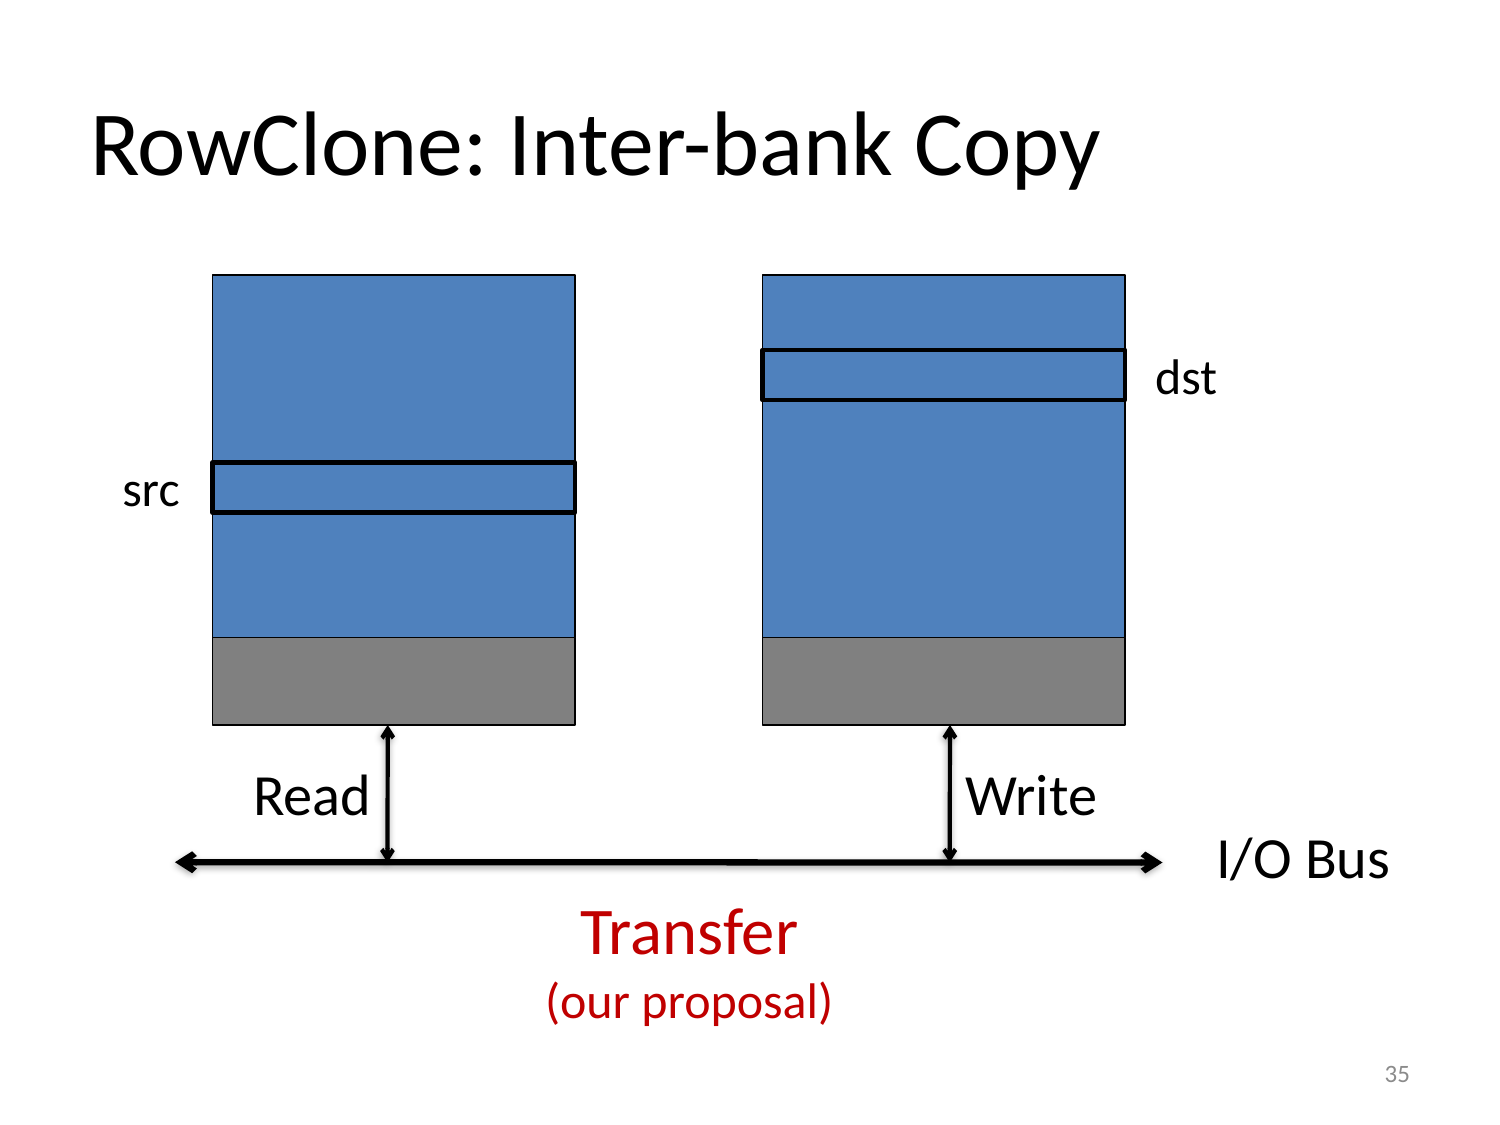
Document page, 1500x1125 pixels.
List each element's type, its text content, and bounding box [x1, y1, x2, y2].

text_box dst [1140, 336, 1233, 412]
text_box [762, 637, 1125, 725]
text_box src [107, 449, 195, 524]
text_box I/O Bus [1201, 812, 1405, 898]
text_box [212, 637, 575, 725]
text_box [212, 462, 575, 513]
text_box [212, 274, 575, 462]
text_box [762, 274, 1125, 350]
text_box [212, 513, 575, 637]
text_box [762, 350, 1125, 400]
title RowClone: Inter-bank Copy [75, 45, 1425, 233]
text_box Read [238, 750, 387, 835]
text_box [762, 400, 1125, 637]
slide_number 35 [1074, 1042, 1425, 1103]
text_box Write [950, 750, 1113, 835]
text_box Transfer (our proposal) [530, 880, 849, 1036]
